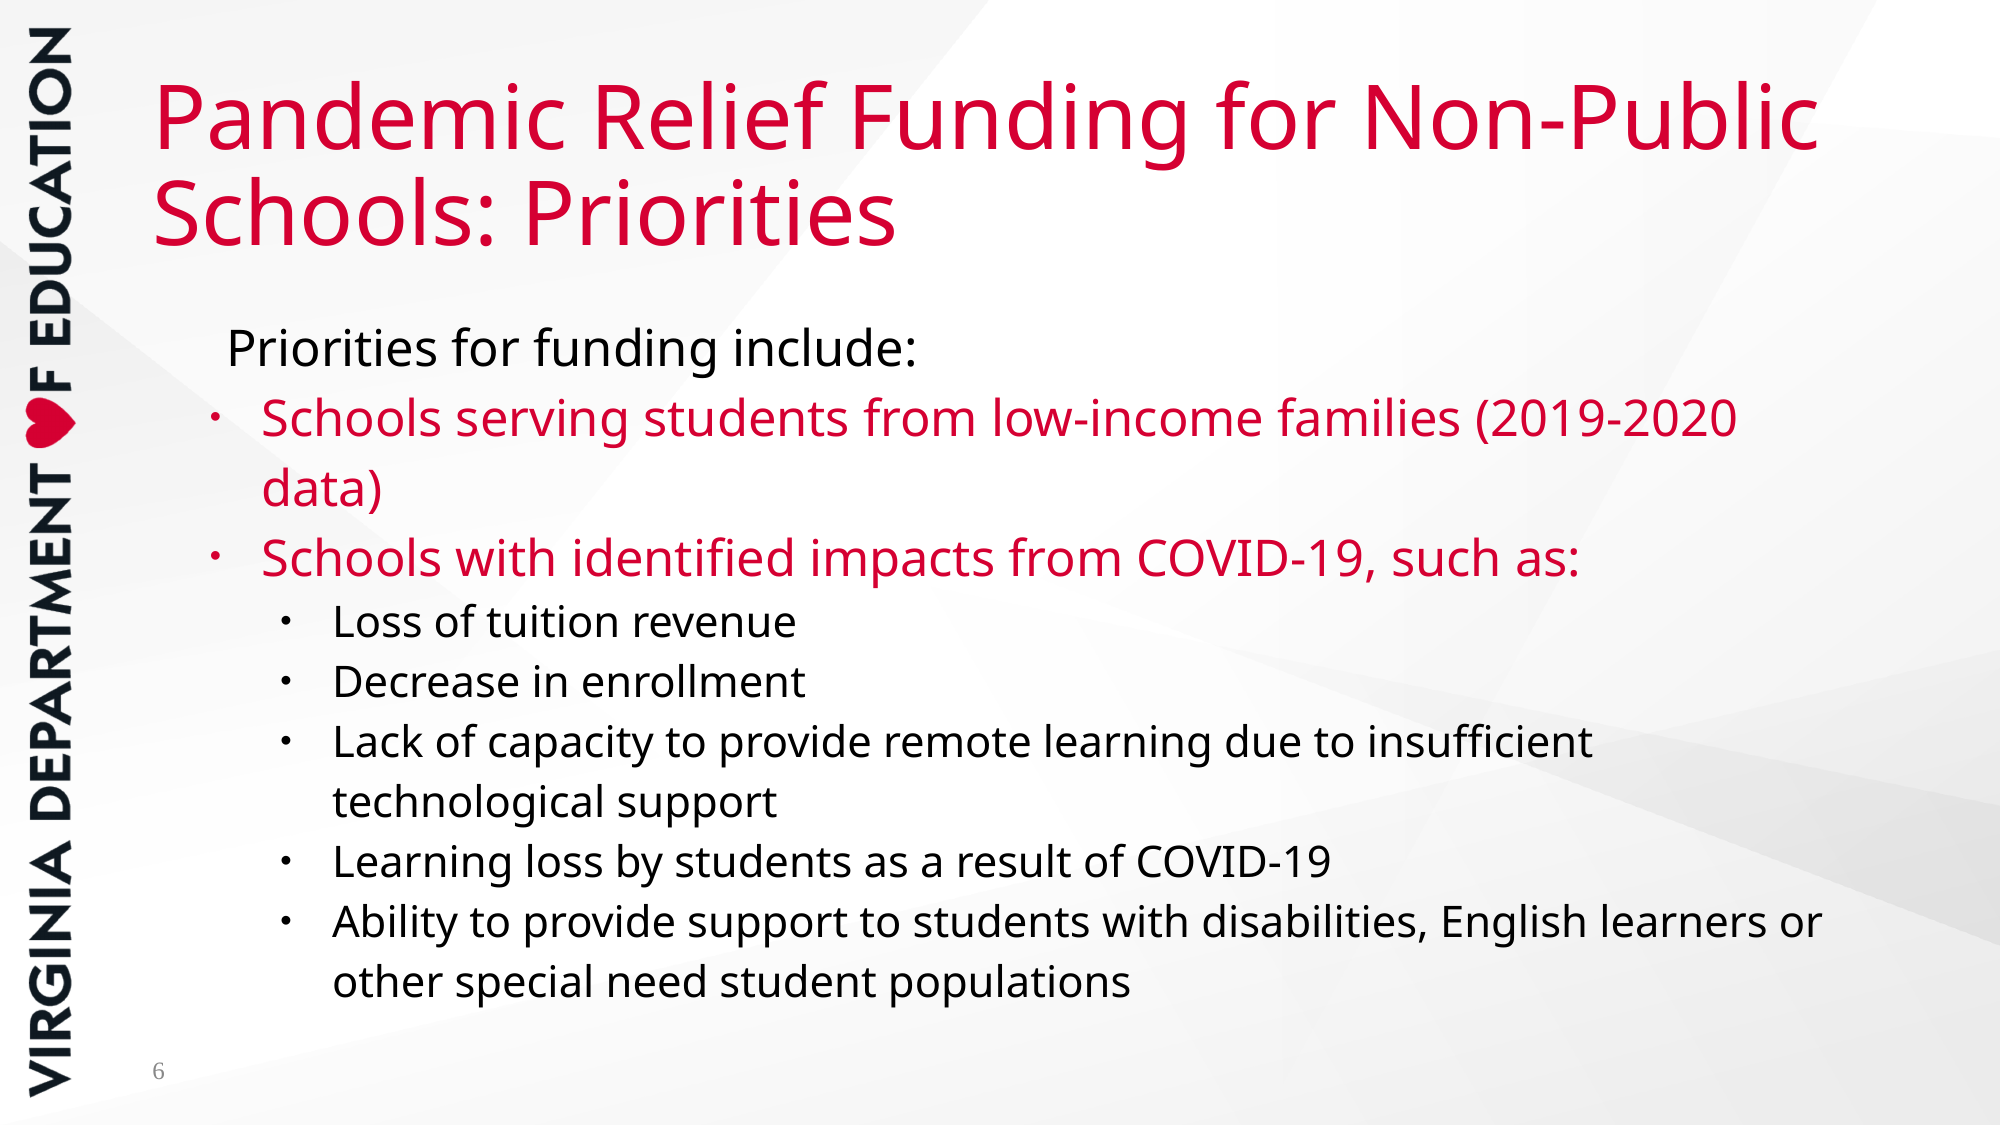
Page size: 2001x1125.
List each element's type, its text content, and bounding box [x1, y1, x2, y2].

title Pandemic Relief Funding for Non-Public Schools: Priorities [137, 59, 1863, 278]
picture [0, 0, 2000, 1125]
list Priorities for funding include: Schools serving students from low-income families (2019-2020 data) Schools with identified impacts from COVID-19, such as: Loss of tuition revenue Decrease in enrollment Lack of capacity to provide remote learning due to insufficient technological support Learning loss by students as a result of COVID-19 Ability to provide support to students with disabilities, English learners or other special need student populations [175, 299, 1863, 1014]
slide_number 6 [137, 1039, 588, 1100]
